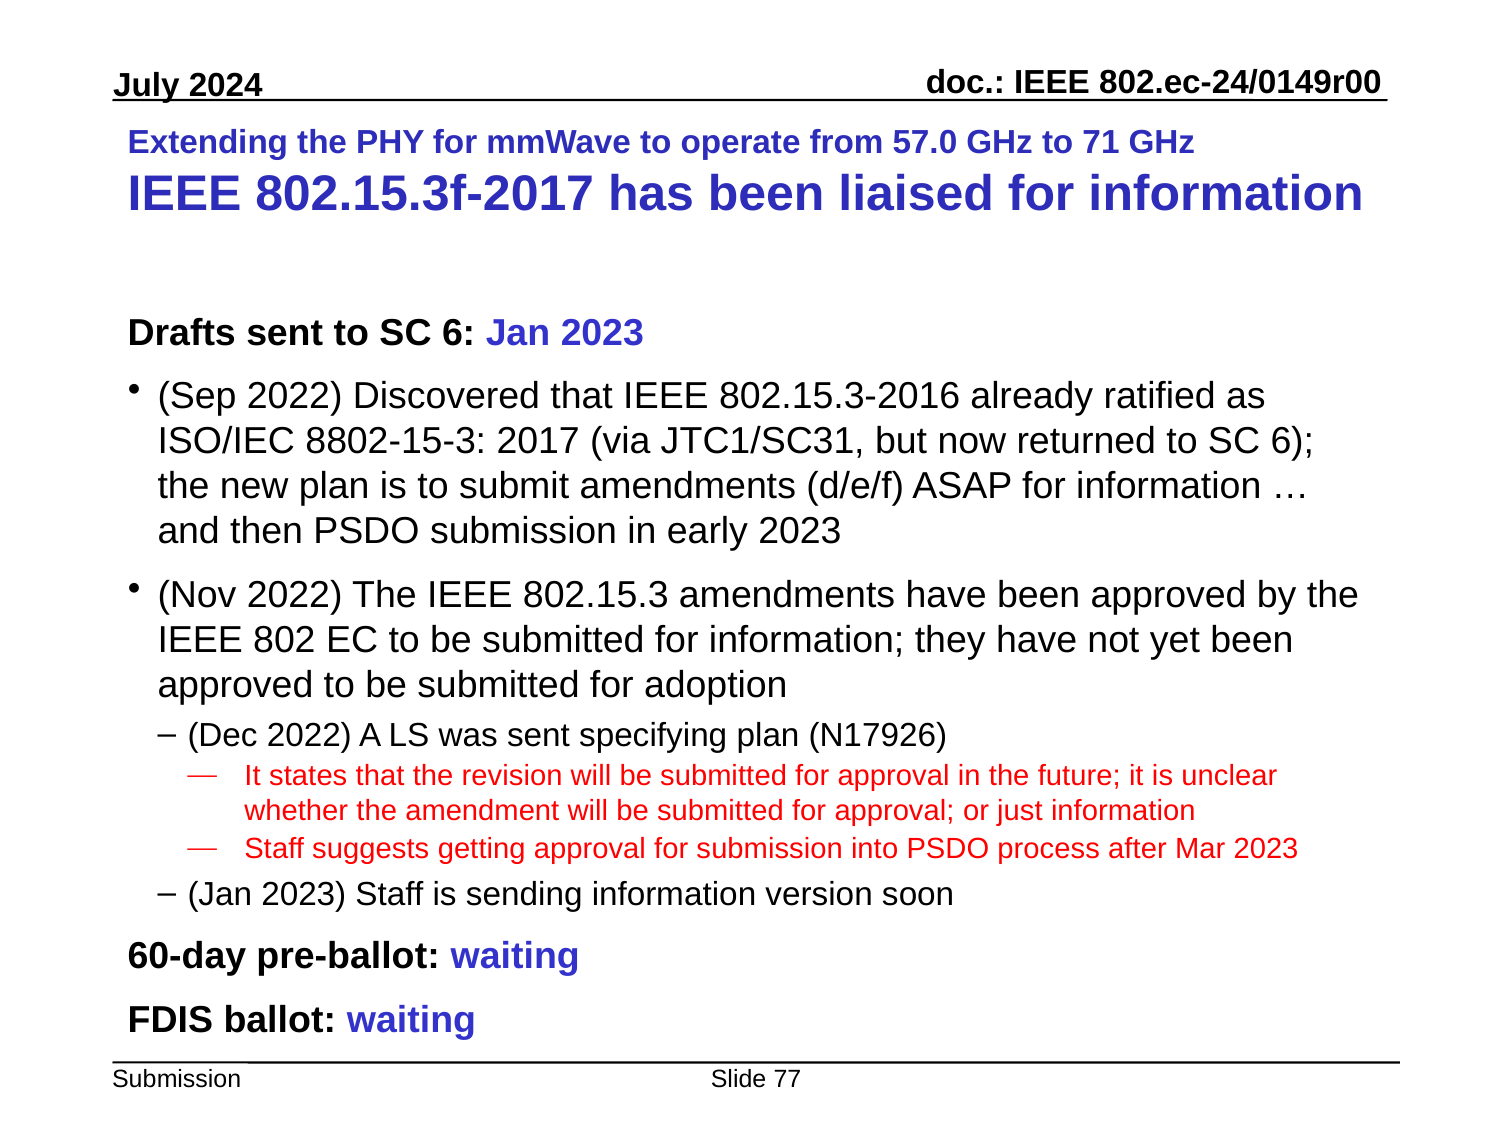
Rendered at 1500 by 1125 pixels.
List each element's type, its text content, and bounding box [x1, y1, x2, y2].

slide_number Slide 77 [709, 1061, 803, 1093]
list Drafts sent to SC 6: Jan 2023 (Sep 2022) Discovered that IEEE 802.15.3-2016 already ratified as ISO/IEC 8802-15-3: 2017 (via JTC1/SC31, but now returned to SC 6); the new plan is to submit amendments (d/e/f) ASAP for information … and then PSDO submission in early 2023 (Nov 2022) The IEEE 802.15.3 amendments have been approved by the IEEE 802 EC to be submitted for information; they have not yet been approved to be submitted for adoption (Dec 2022) A LS was sent specifying plan (N17926) It states that the revision will be submitted for approval in the future; it is unclear whether the amendment will be submitted for approval; or just information Staff suggests getting approval for submission into PSDO process after Mar 2023 (Jan 2023) Staff is sending information version soon 60-day pre-ballot: waiting FDIS ballot: waiting [112, 299, 1388, 975]
title Extending the PHY for mmWave to operate from 57.0 GHz to 71 GHz IEEE 802.15.3f-2017 has been liaised for information [112, 112, 1388, 288]
